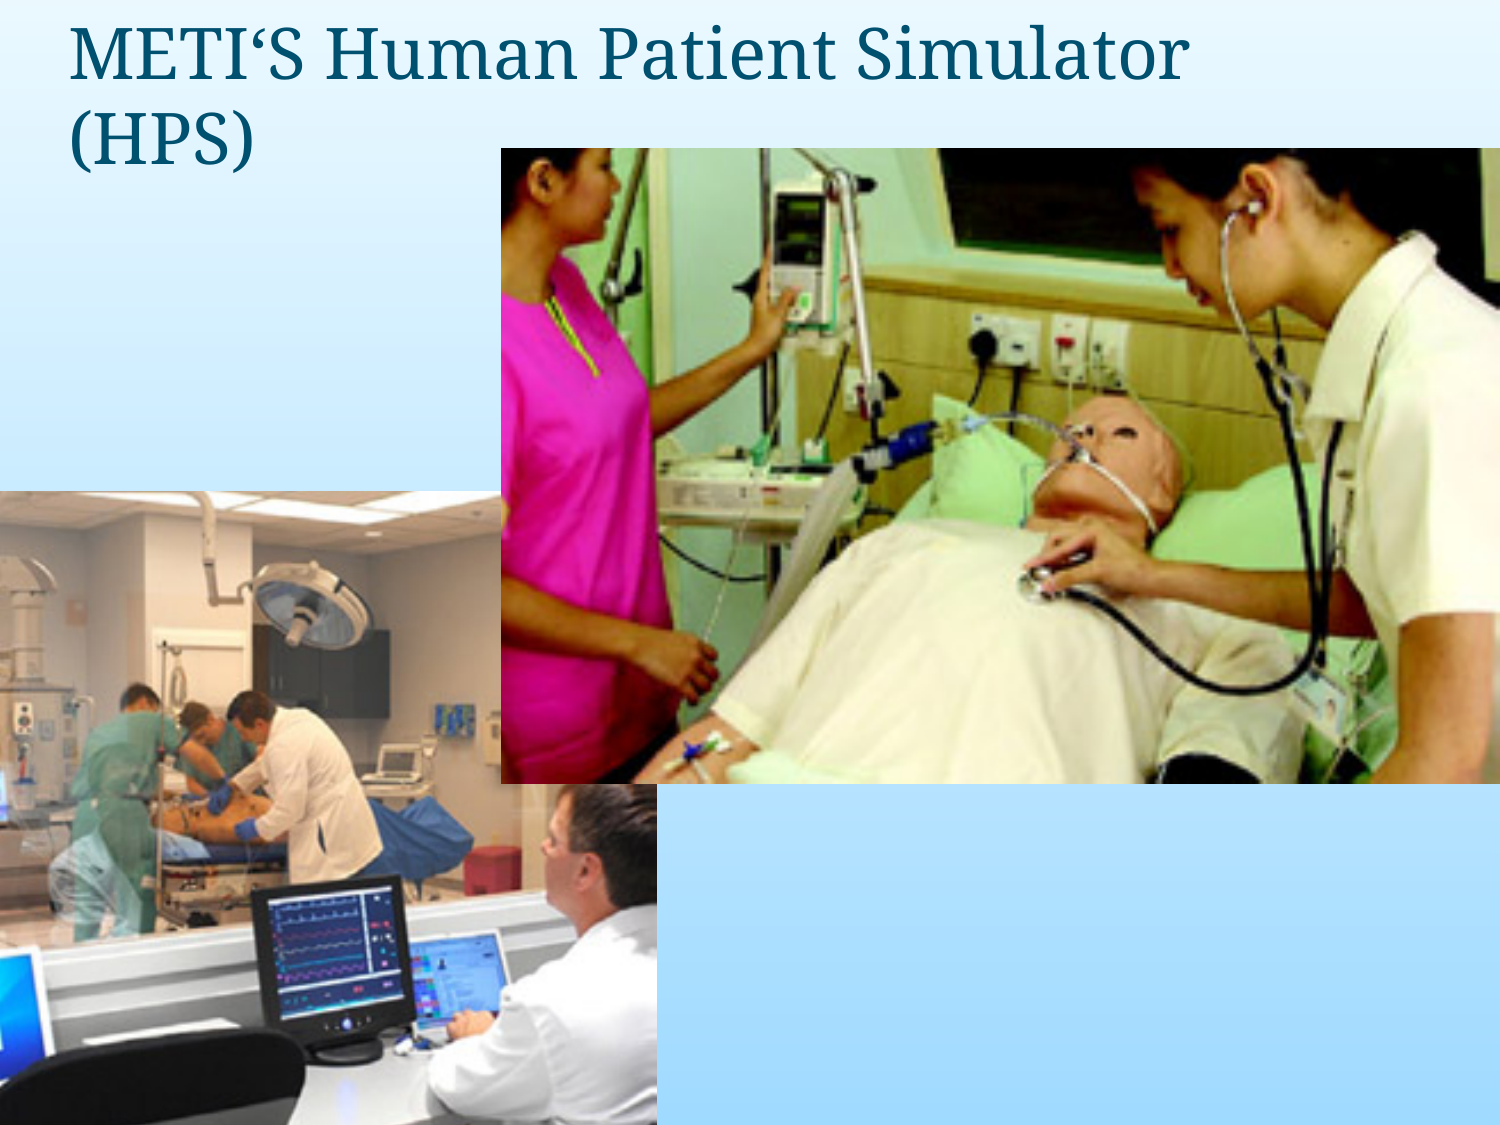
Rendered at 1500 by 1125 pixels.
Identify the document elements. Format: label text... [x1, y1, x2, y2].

picture [0, 148, 1500, 1125]
title METI‘S Human Patient Simulator (HPS) [52, 0, 1404, 188]
